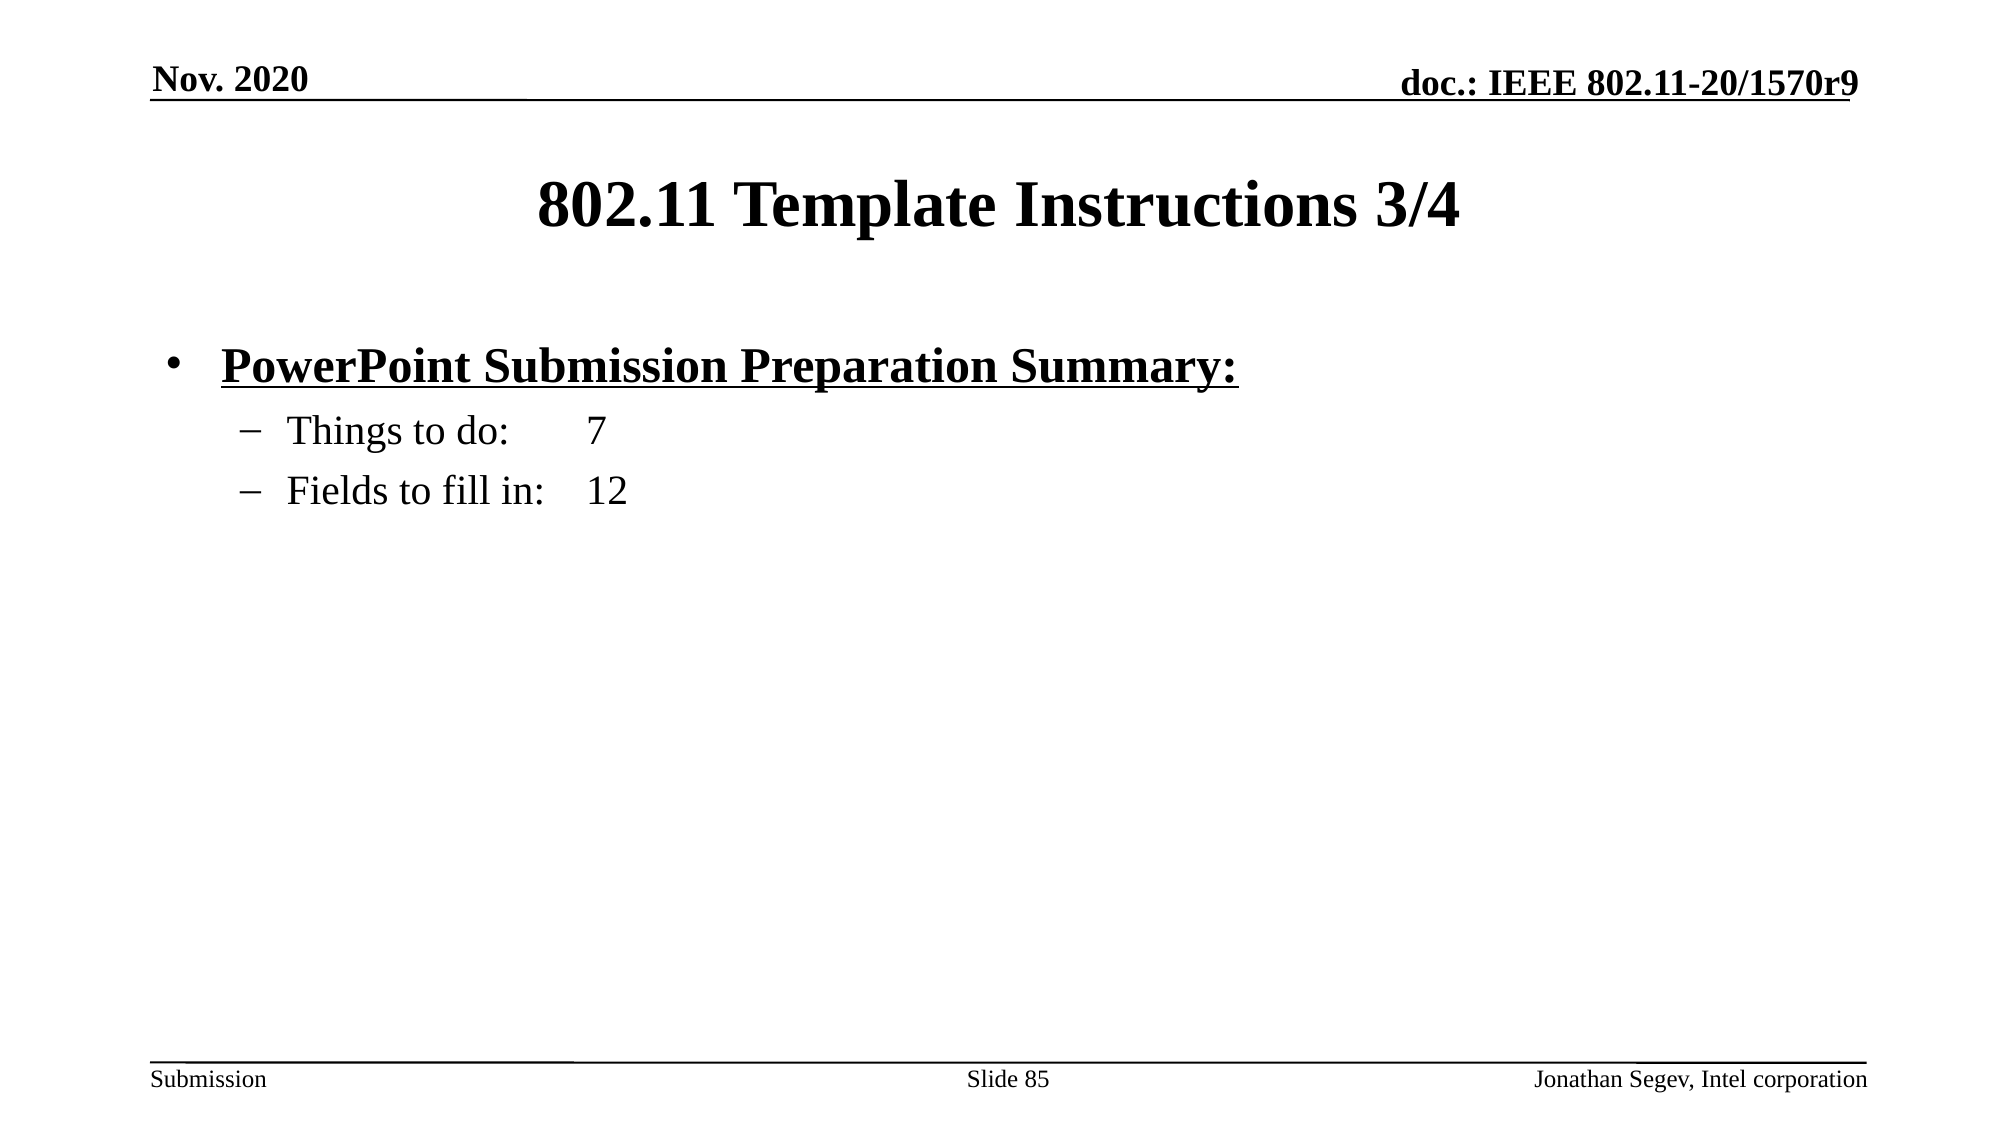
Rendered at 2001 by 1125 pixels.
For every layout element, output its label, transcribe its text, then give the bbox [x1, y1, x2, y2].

list PowerPoint Submission Preparation Summary: Things to do: 7 Fields to fill in: 12 [149, 324, 1850, 1000]
footer Jonathan Segev, Intel corporation [1171, 1061, 1869, 1093]
title 802.11 Template Instructions 3/4 [149, 112, 1850, 288]
slide_number Slide 85 [950, 1061, 1067, 1123]
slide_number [152, 54, 563, 100]
